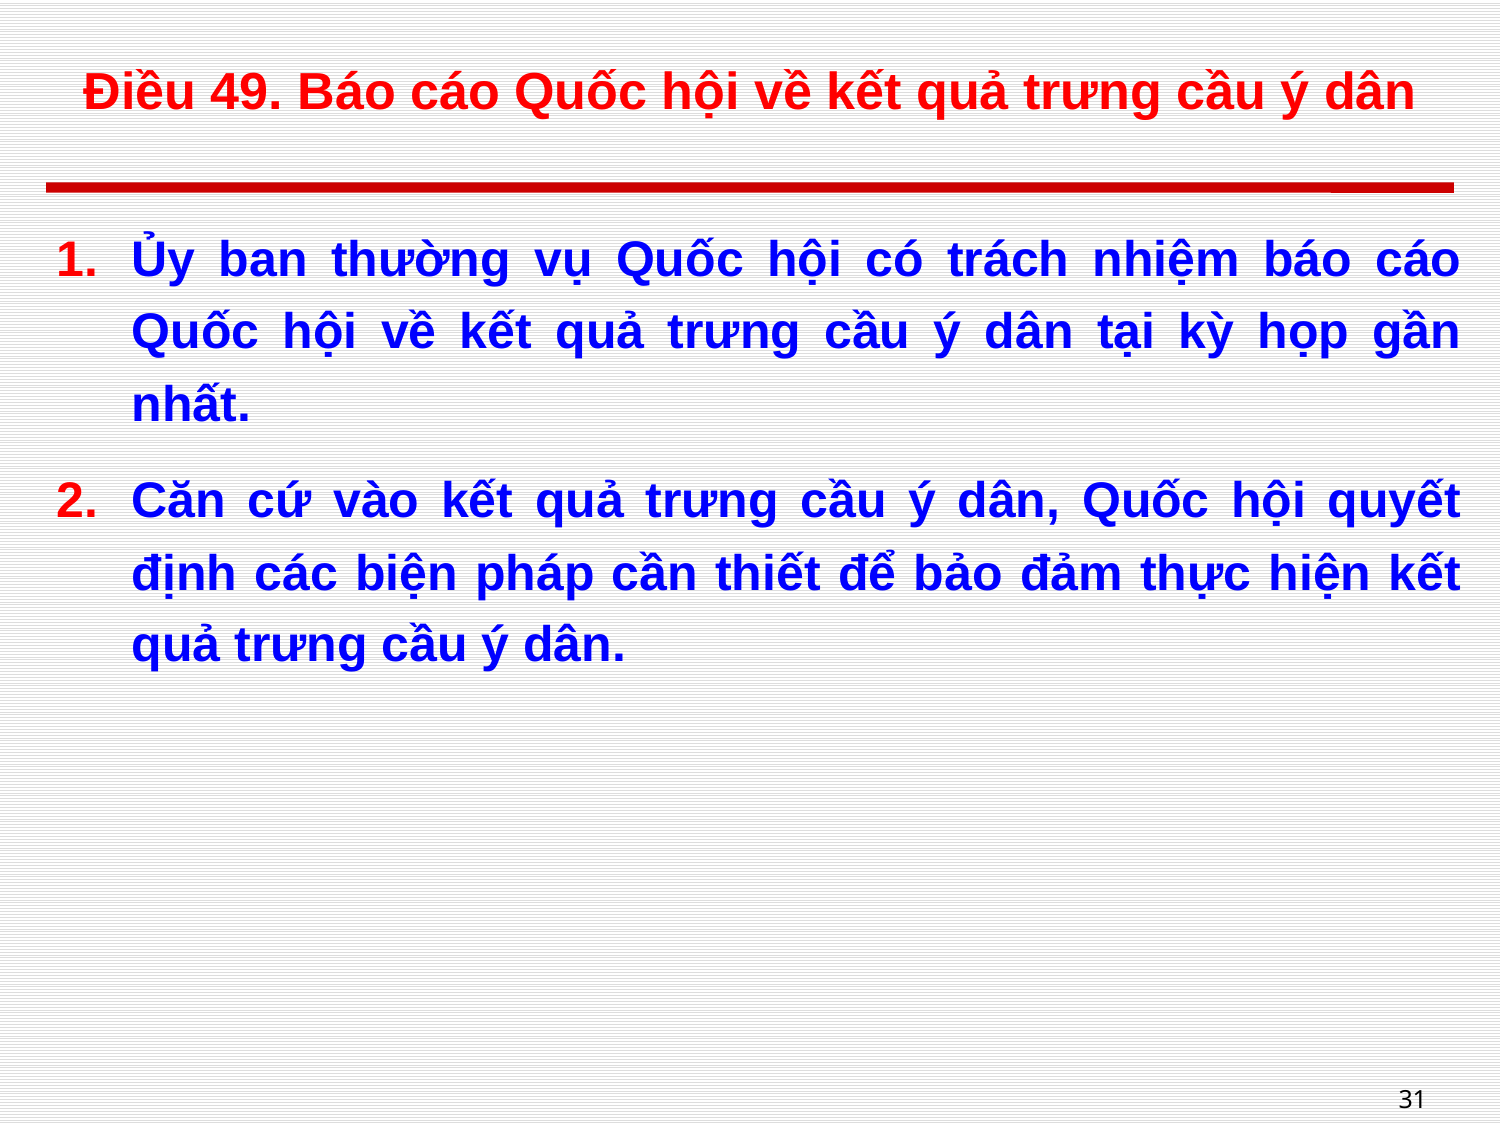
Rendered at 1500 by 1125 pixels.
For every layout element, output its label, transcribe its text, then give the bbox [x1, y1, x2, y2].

title Điều 49. Báo cáo Quốc hội về kết quả trưng cầu ý dân [38, 24, 1463, 150]
text_box Ủy ban thường vụ Quốc hội có trách nhiệm báo cáo Quốc hội về kết quả trưng cầu ý dân tại kỳ họp gần nhất. Căn cứ vào kết quả trưng cầu ý dân, Quốc hội quyết định các biện pháp cần thiết để bảo đảm thực hiện kết quả trưng cầu ý dân. [23, 199, 1477, 1088]
